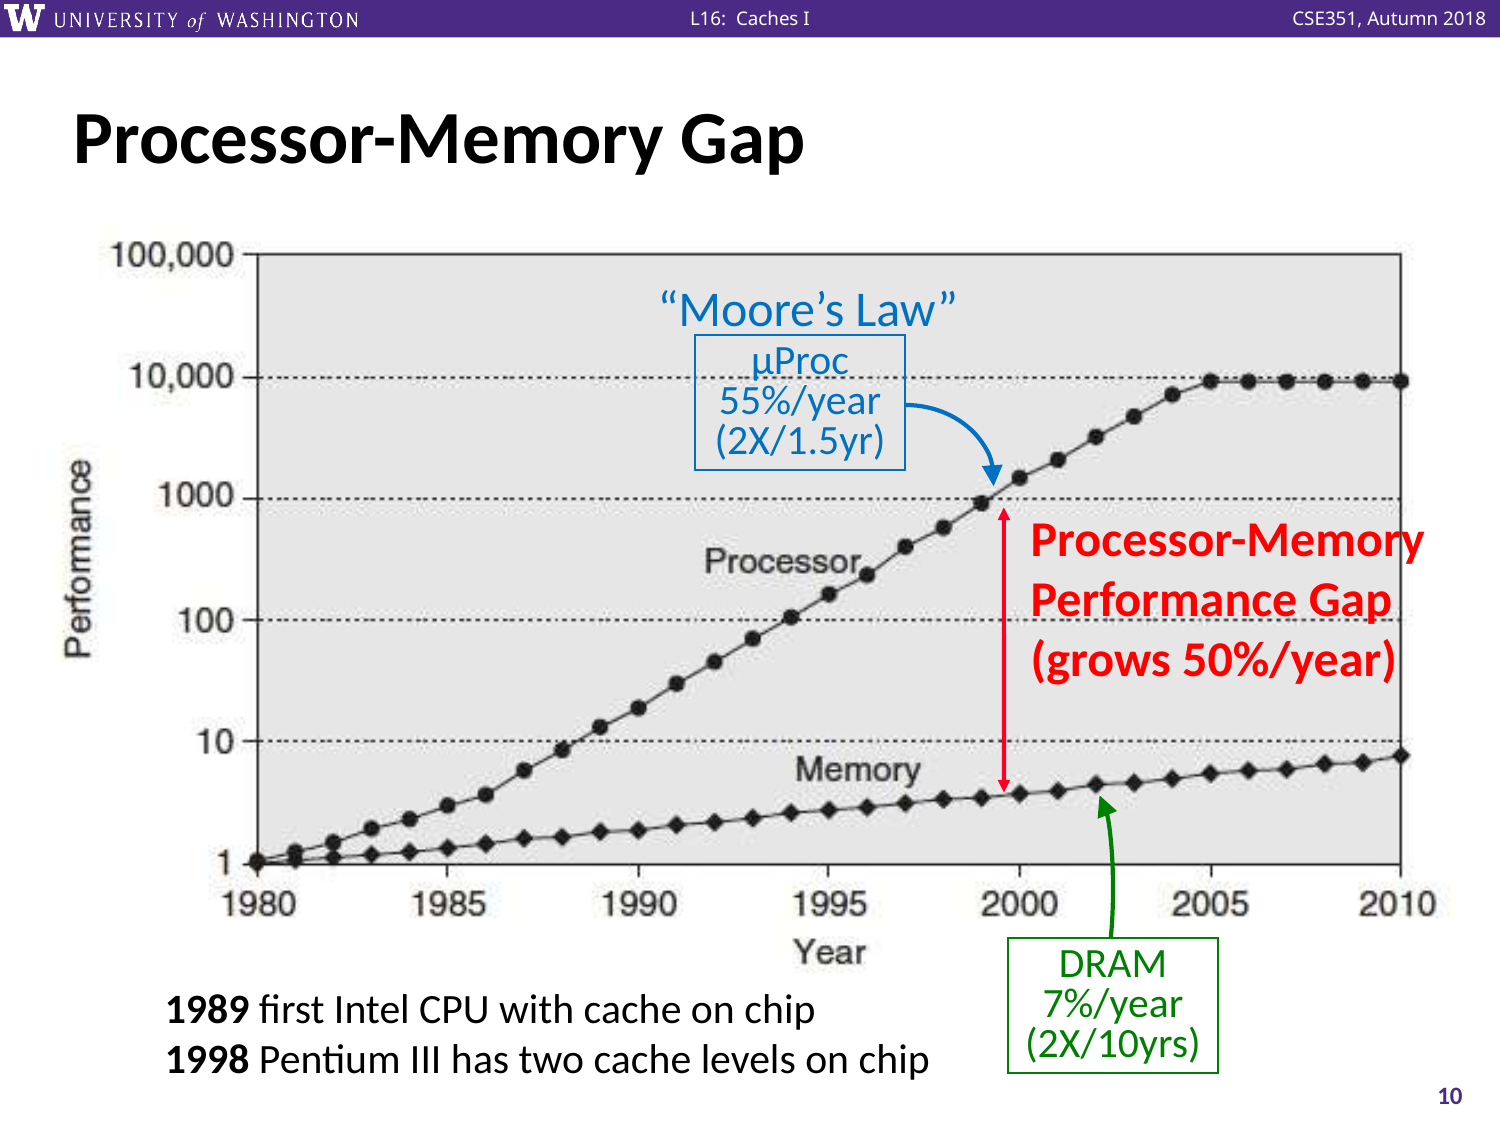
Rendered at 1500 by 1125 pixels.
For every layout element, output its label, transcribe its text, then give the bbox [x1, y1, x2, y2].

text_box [1007, 794, 1219, 1076]
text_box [1003, 498, 1443, 793]
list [44, 224, 1456, 976]
title Processor-Memory Gap [58, 71, 1438, 197]
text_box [636, 269, 995, 556]
slide_number 10 [1400, 1065, 1500, 1125]
text_box 1989 first Intel CPU with cache on chip 1998 Pentium III has two cache levels on chip [149, 985, 1096, 1090]
picture [4, 4, 358, 32]
